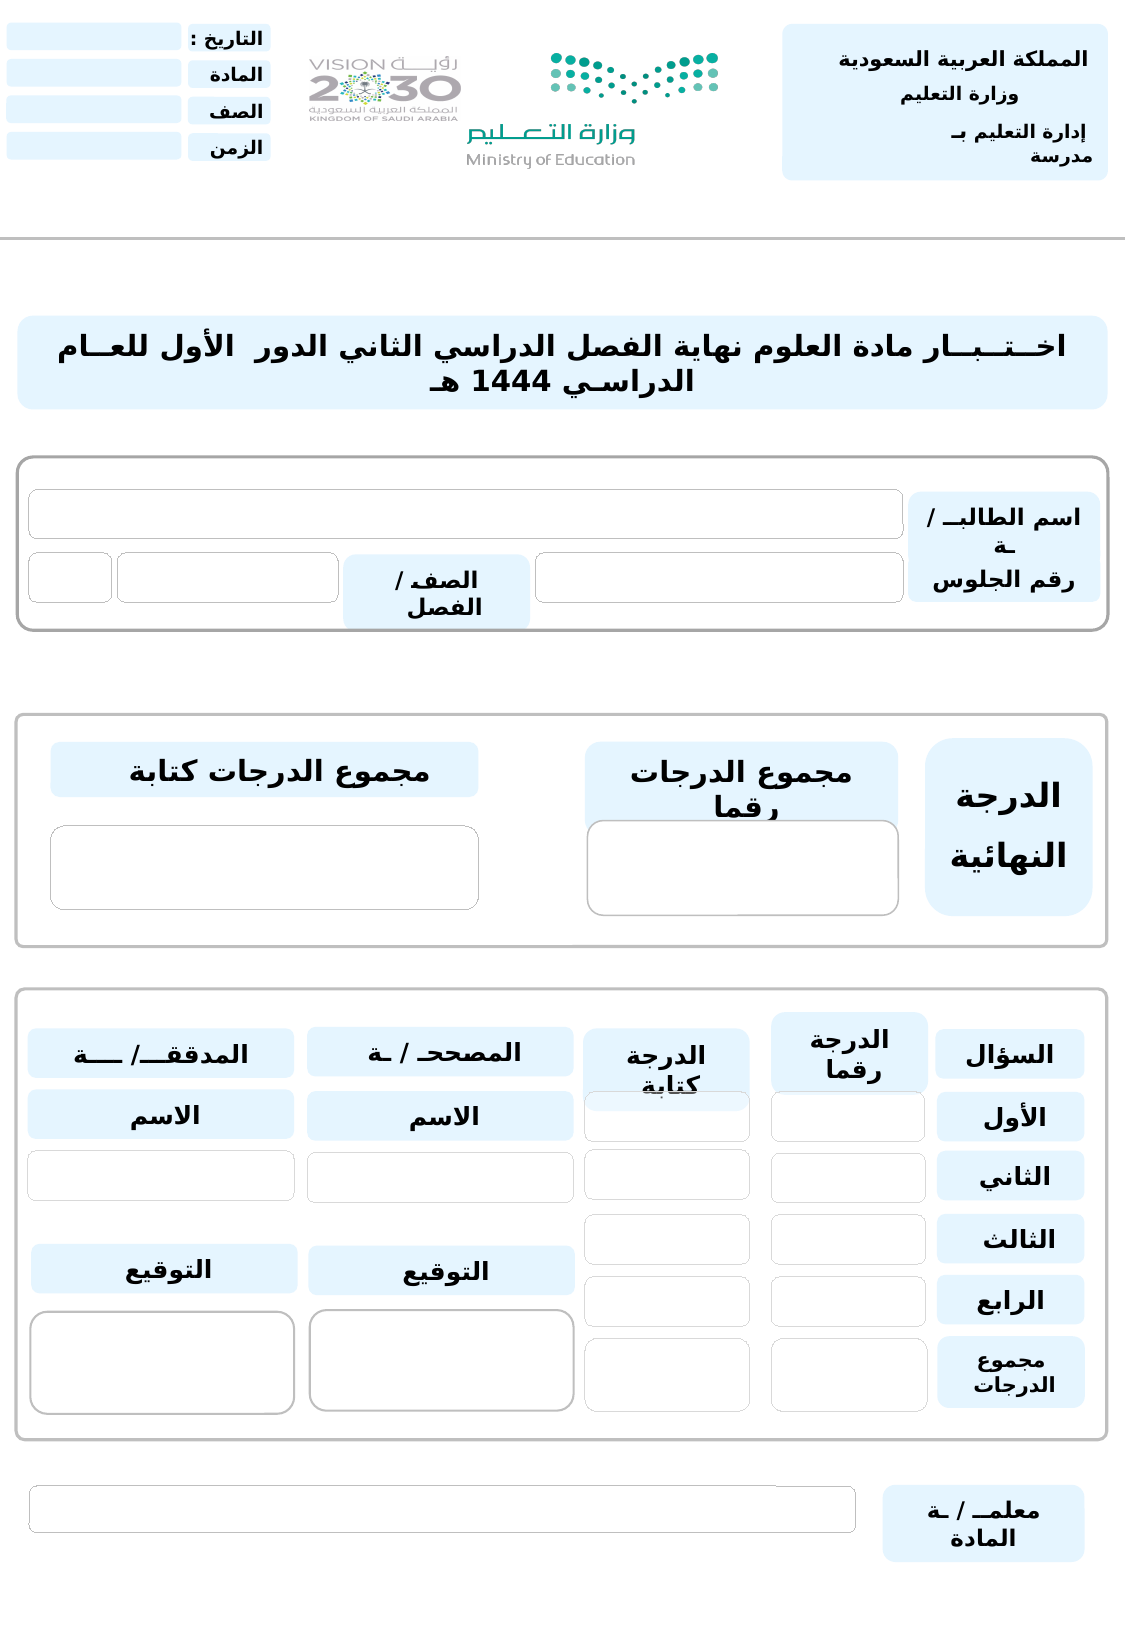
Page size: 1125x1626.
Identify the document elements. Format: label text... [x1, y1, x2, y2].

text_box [187, 23, 271, 161]
text_box [28, 1485, 856, 1533]
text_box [6, 22, 182, 160]
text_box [17, 456, 1108, 631]
picture [309, 56, 461, 121]
text_box المملكة العربية السعودية وزارة التعليم إدارة التعليم بـ مدرسة [782, 23, 1108, 181]
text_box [16, 988, 1107, 1440]
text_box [16, 714, 1107, 947]
picture [467, 53, 718, 169]
text_box اخــتــبــار مادة العلوم نهاية الفصل الدراسي الثاني الدور الأول للعــام الدراسـي 1444 هـ [17, 315, 1108, 410]
text_box معلمــ / ـة المادة [882, 1484, 1085, 1563]
